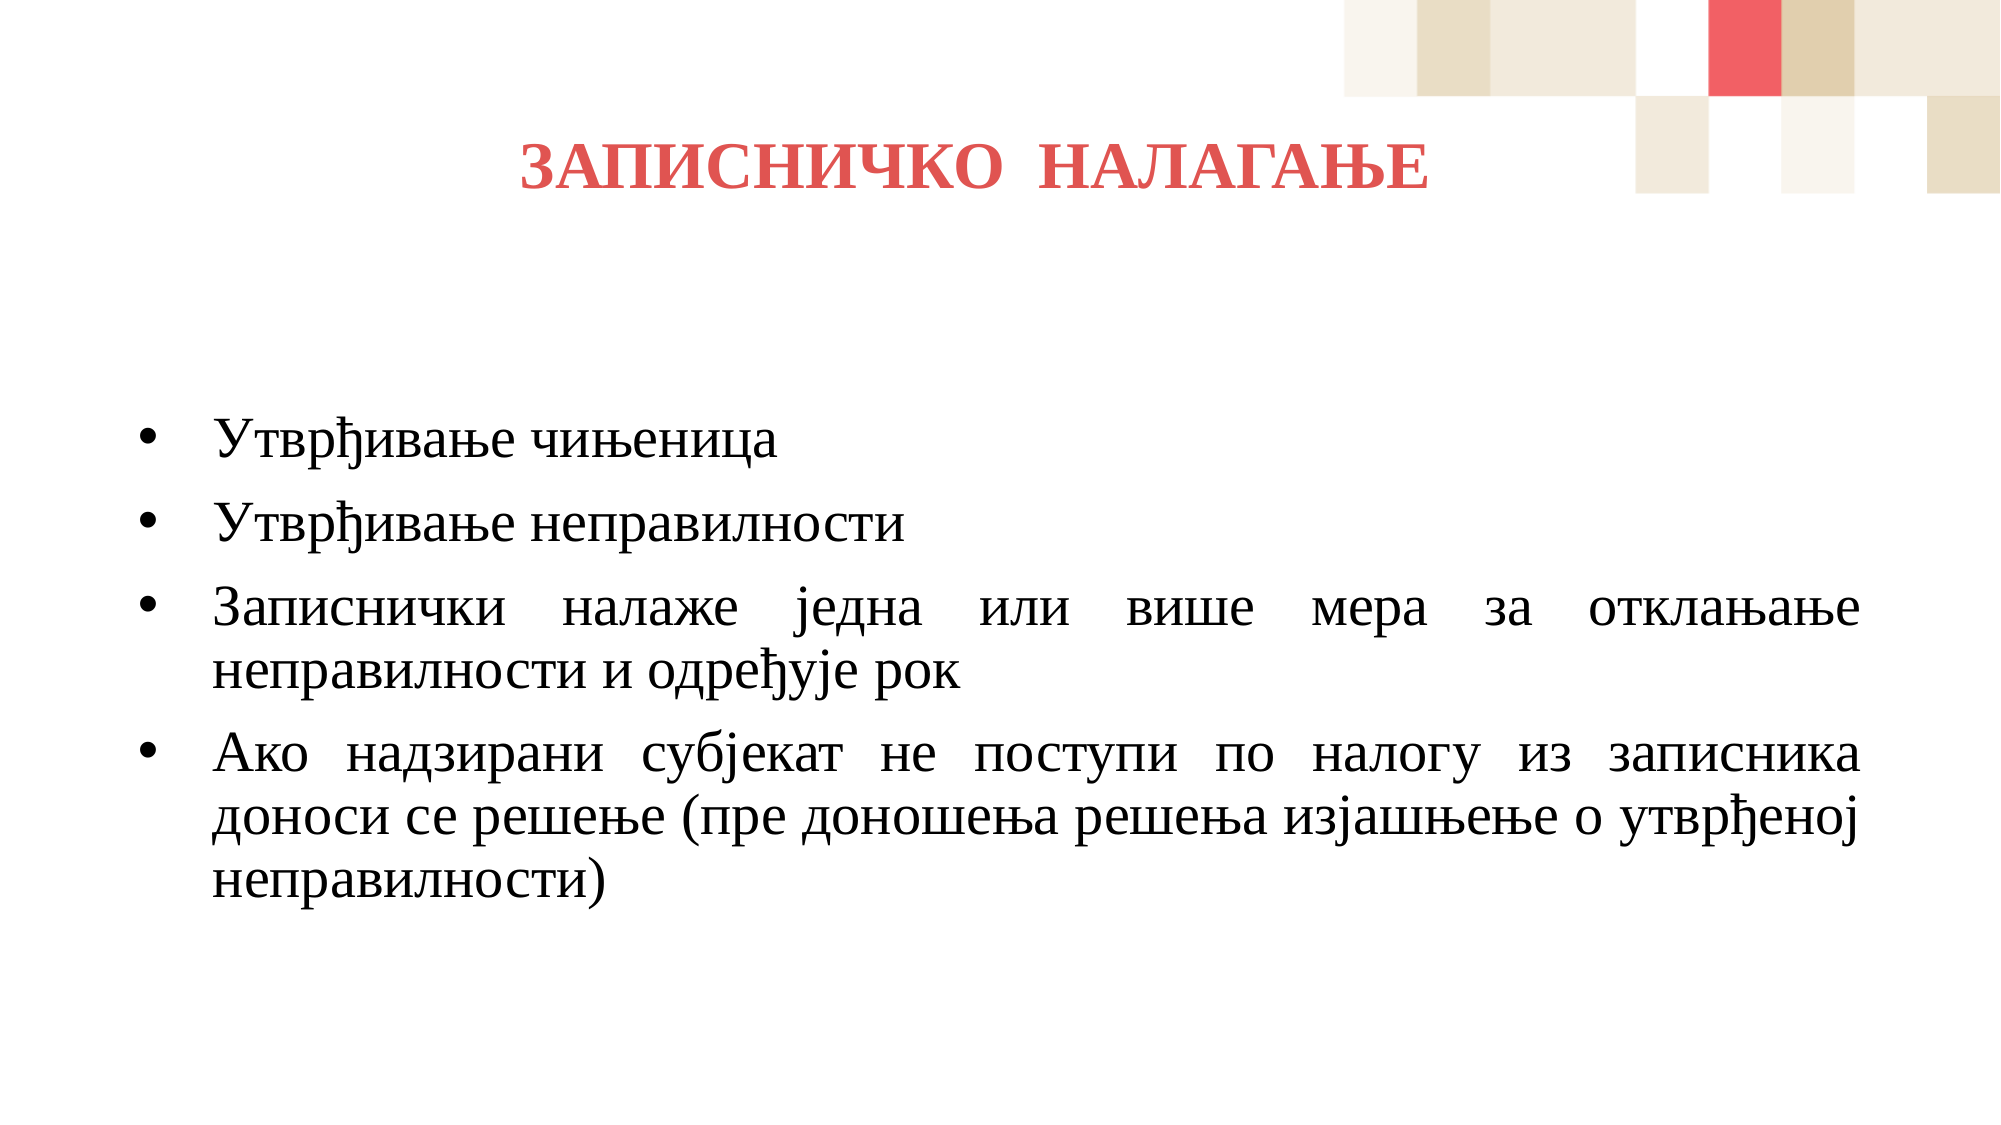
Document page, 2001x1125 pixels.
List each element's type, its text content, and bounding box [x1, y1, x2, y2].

title ЗАПИСНИЧКО НАЛАГАЊЕ [99, 123, 1854, 233]
list Утврђивање чињеница Утврђивање неправилности Записнички налаже једна или више мера за отклањање неправилности и одређује рок Ако надзирани субјекат не поступи по налогу из записника доноси се решење (пре доношења решења изјашњење о утврђеној неправилности) [122, 309, 1877, 1043]
picture [0, 0, 2000, 1125]
